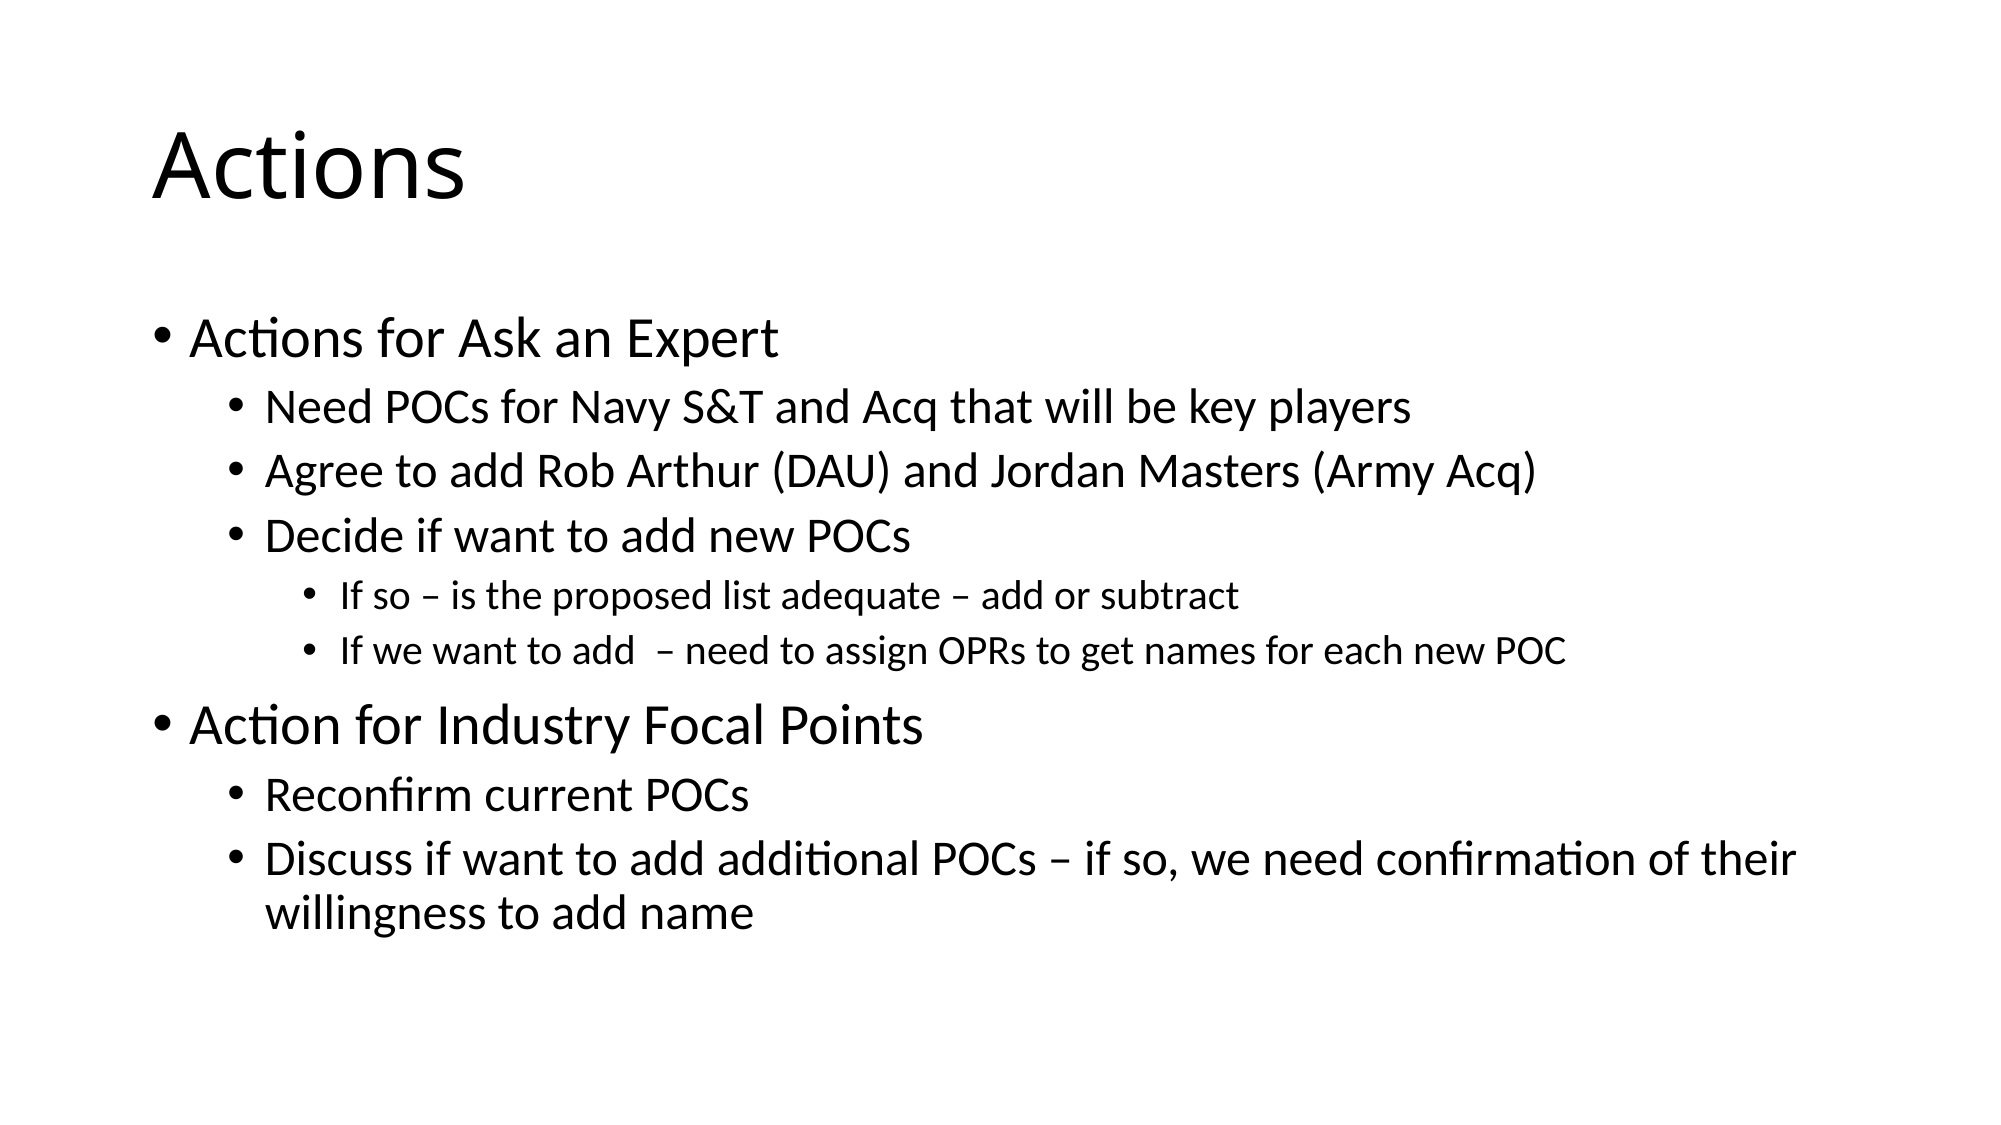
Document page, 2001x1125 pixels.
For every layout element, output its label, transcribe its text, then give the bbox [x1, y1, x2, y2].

list Actions for Ask an Expert Need POCs for Navy S&T and Acq that will be key players Agree to add Rob Arthur (DAU) and Jordan Masters (Army Acq) Decide if want to add new POCs If so – is the proposed list adequate – add or subtract If we want to add – need to assign OPRs to get names for each new POC Action for Industry Focal Points Reconfirm current POCs Discuss if want to add additional POCs – if so, we need confirmation of their willingness to add name [137, 299, 1863, 1014]
title Actions [137, 59, 1863, 278]
